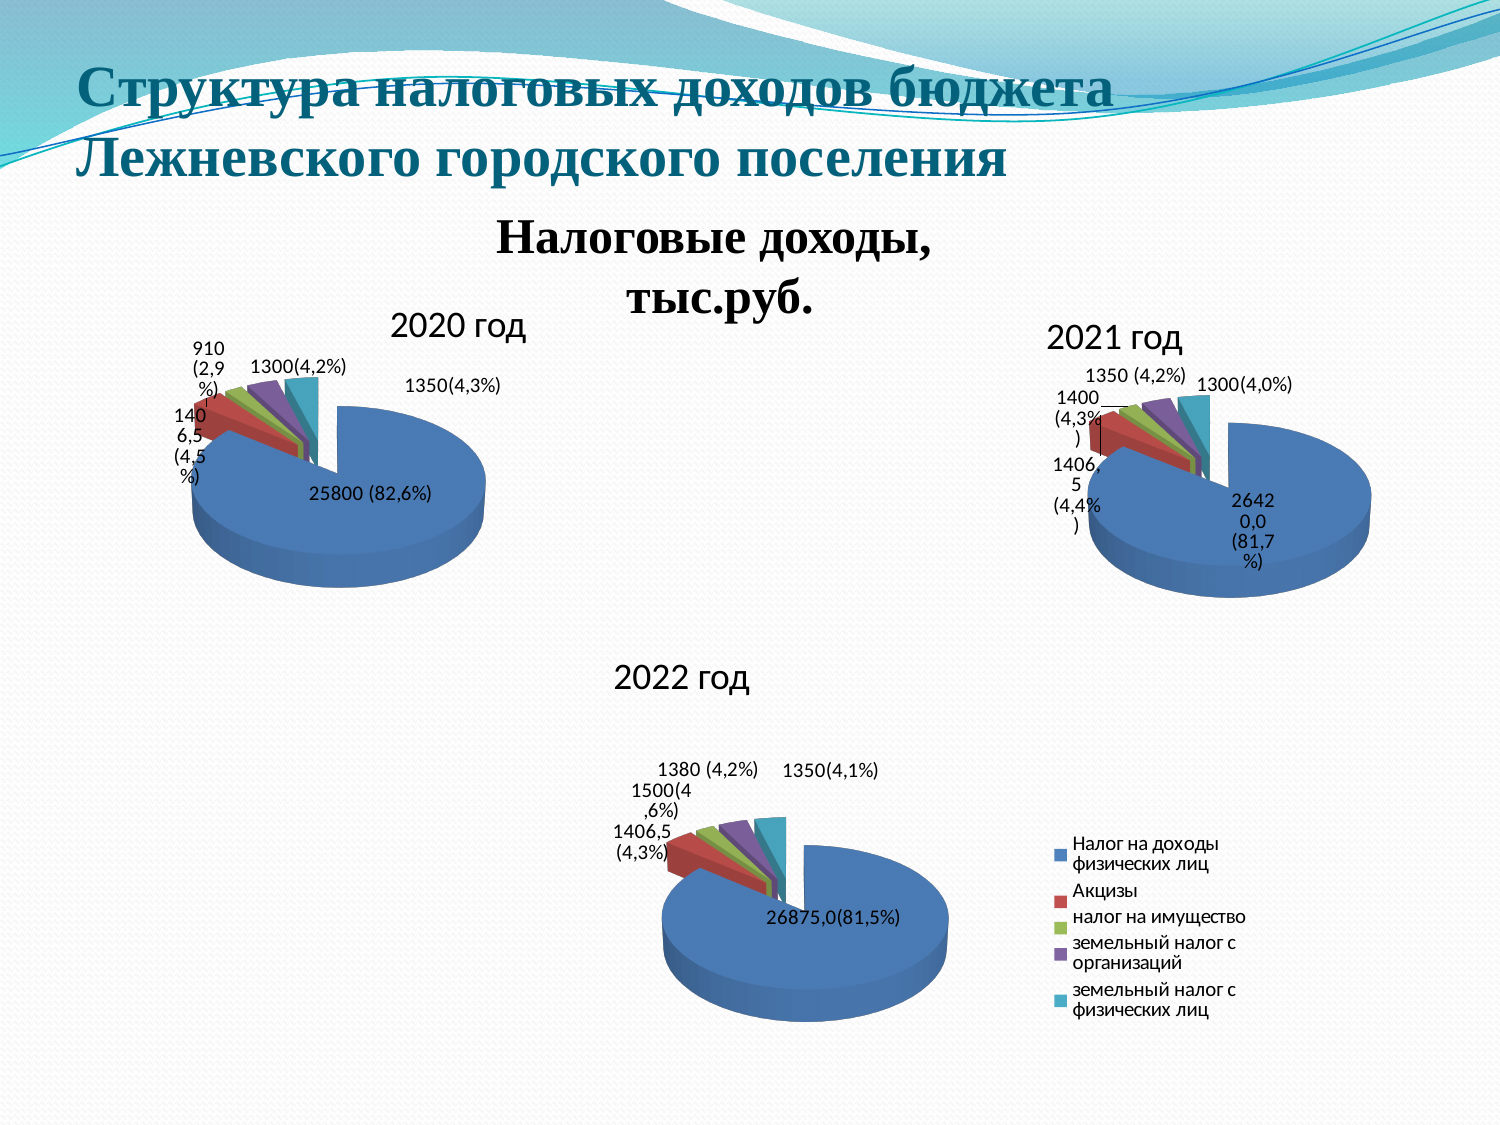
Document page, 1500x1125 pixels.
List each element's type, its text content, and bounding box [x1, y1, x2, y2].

title Структура налоговых доходов бюджета Лежневского городского поселения [76, 0, 1427, 189]
text_box 2022 год [598, 644, 766, 702]
text_box 2020 год [374, 292, 645, 353]
chart [937, 363, 1427, 647]
chart [515, 702, 1266, 1125]
chart [81, 339, 540, 634]
text_box 2021 год [1031, 304, 1301, 362]
text_box Налоговые доходы, тыс.руб. [395, 196, 1046, 332]
